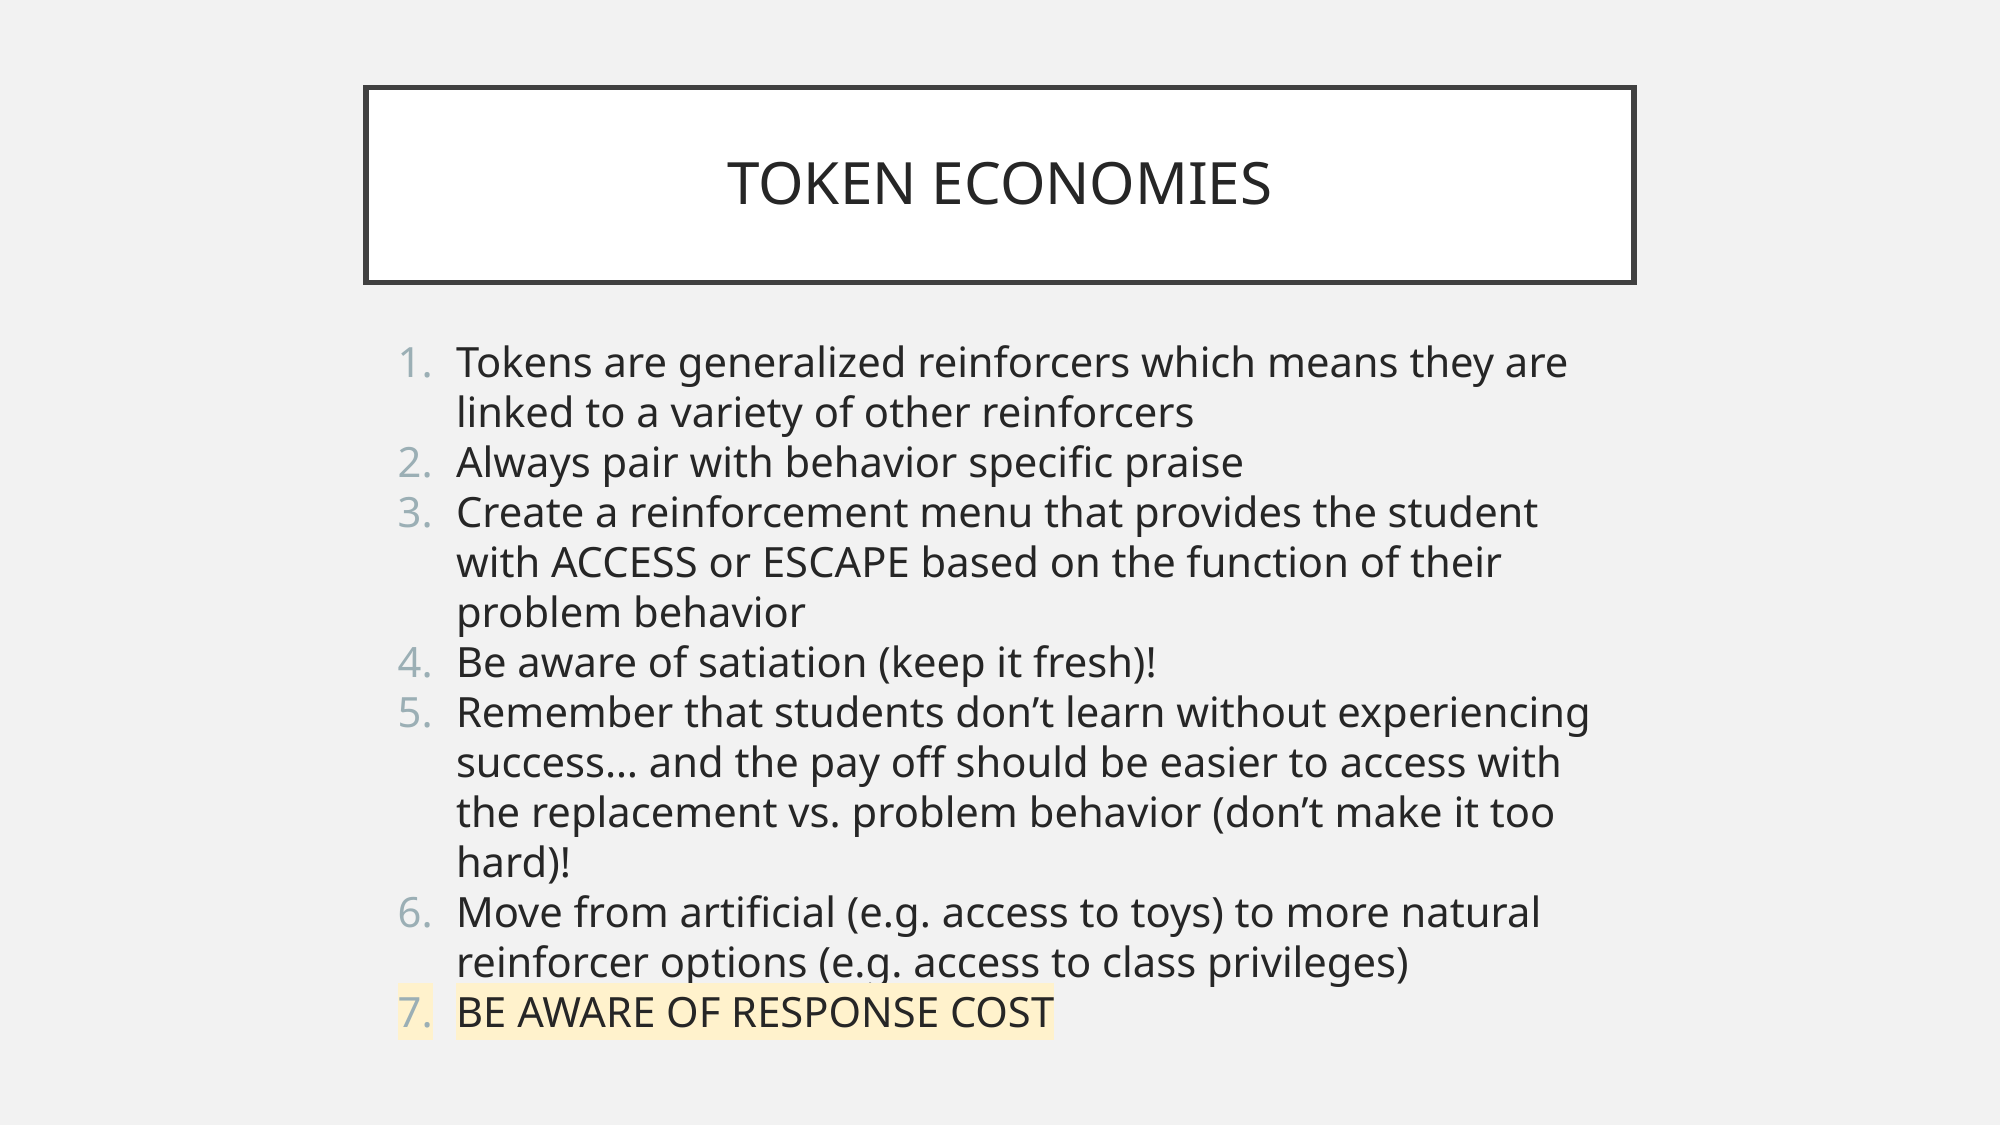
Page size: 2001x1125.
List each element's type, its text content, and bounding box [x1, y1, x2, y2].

title TOKEN ECONOMIES [363, 85, 1637, 285]
list Tokens are generalized reinforcers which means they are linked to a variety of other reinforcers Always pair with behavior specific praise Create a reinforcement menu that provides the student with ACCESS or ESCAPE based on the function of their problem behavior Be aware of satiation (keep it fresh)! Remember that students don’t learn without experiencing success… and the pay off should be easier to access with the replacement vs. problem behavior (don’t make it too hard)! Move from artificial (e.g. access to toys) to more natural reinforcer options (e.g. access to class privileges) BE AWARE OF RESPONSE COST [366, 328, 1634, 897]
